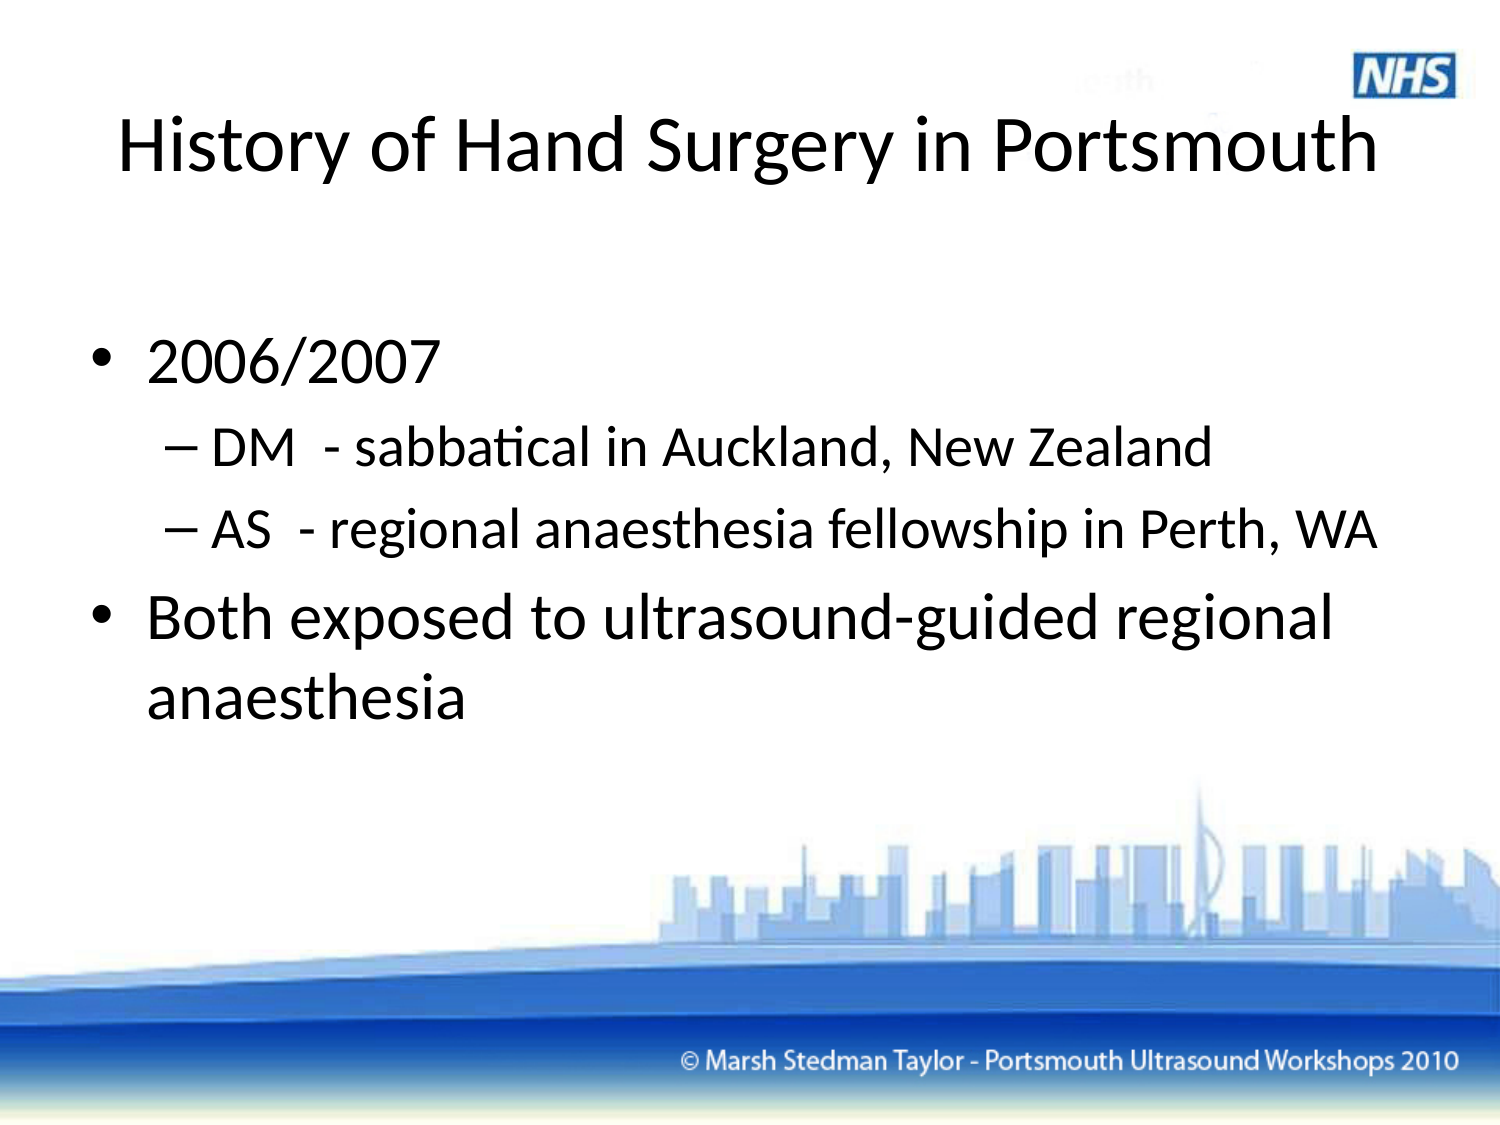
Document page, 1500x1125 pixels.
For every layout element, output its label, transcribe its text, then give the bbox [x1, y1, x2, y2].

list 2006/2007 DM - sabbatical in Auckland, New Zealand AS - regional anaesthesia fellowship in Perth, WA Both exposed to ultrasound-guided regional anaesthesia [75, 309, 1425, 1083]
title History of Hand Surgery in Portsmouth [75, 45, 1425, 233]
picture [0, 0, 1500, 1125]
